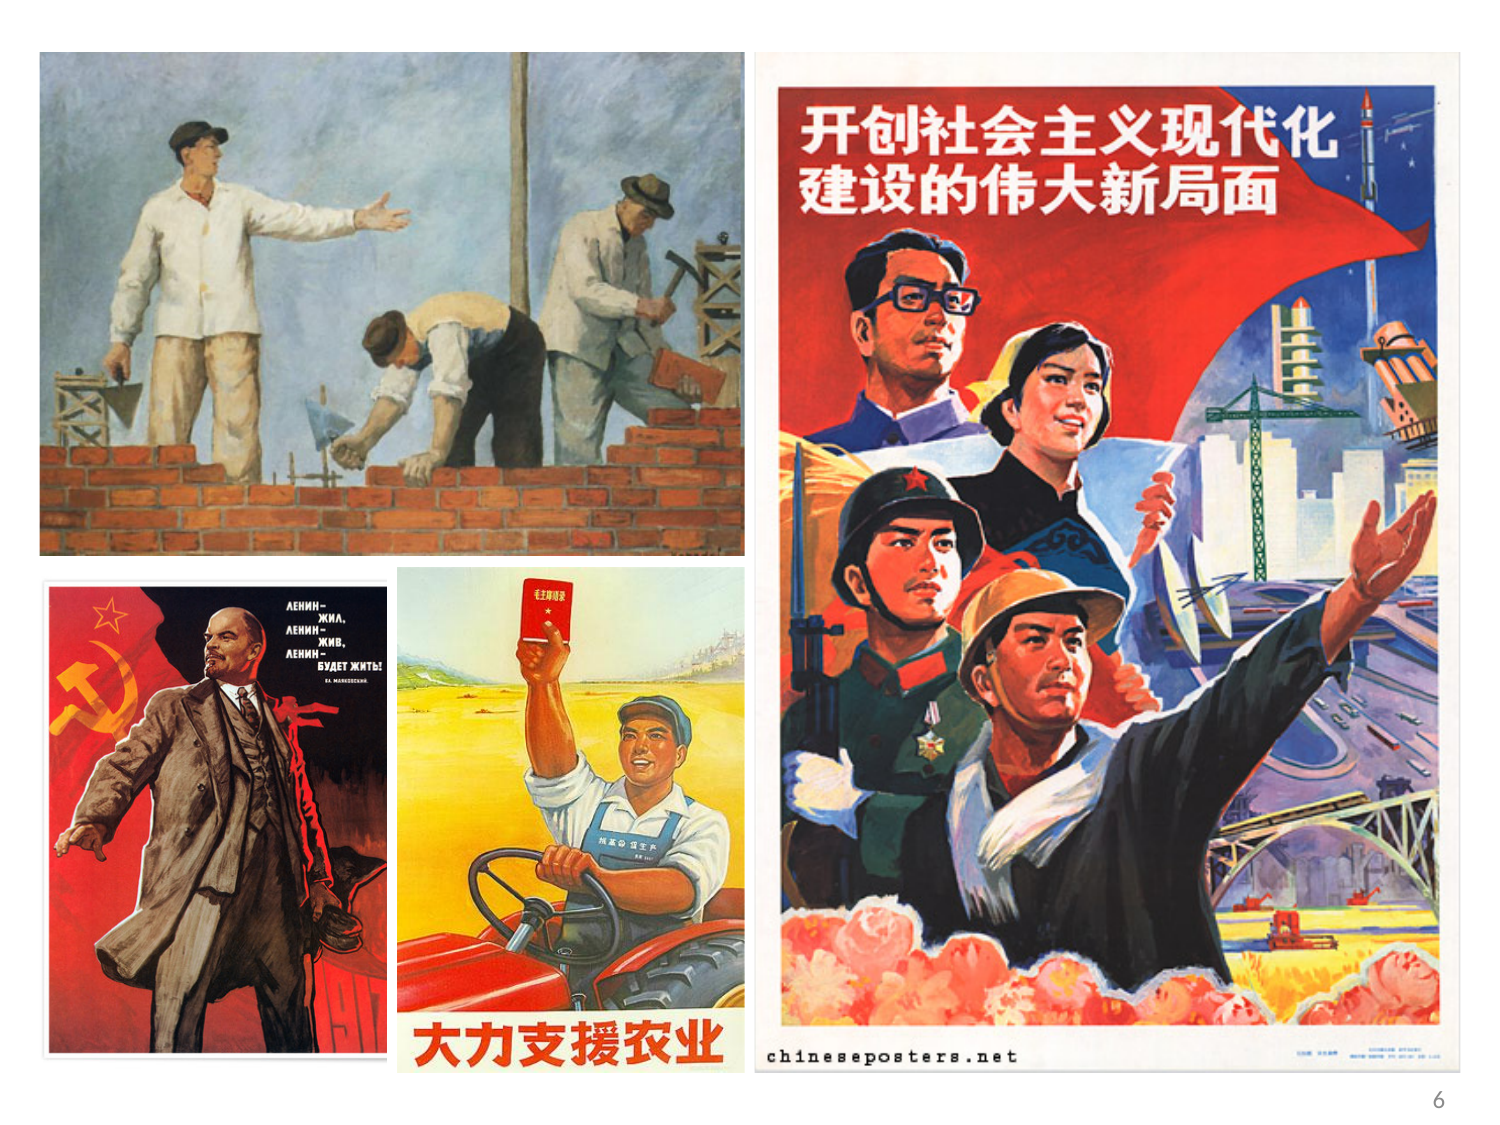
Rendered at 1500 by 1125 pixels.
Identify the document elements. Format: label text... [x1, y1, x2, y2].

picture [39, 569, 387, 1073]
picture [39, 52, 745, 556]
picture [754, 52, 1461, 1073]
picture [397, 567, 745, 1073]
slide_number 6 [1343, 1075, 1461, 1121]
